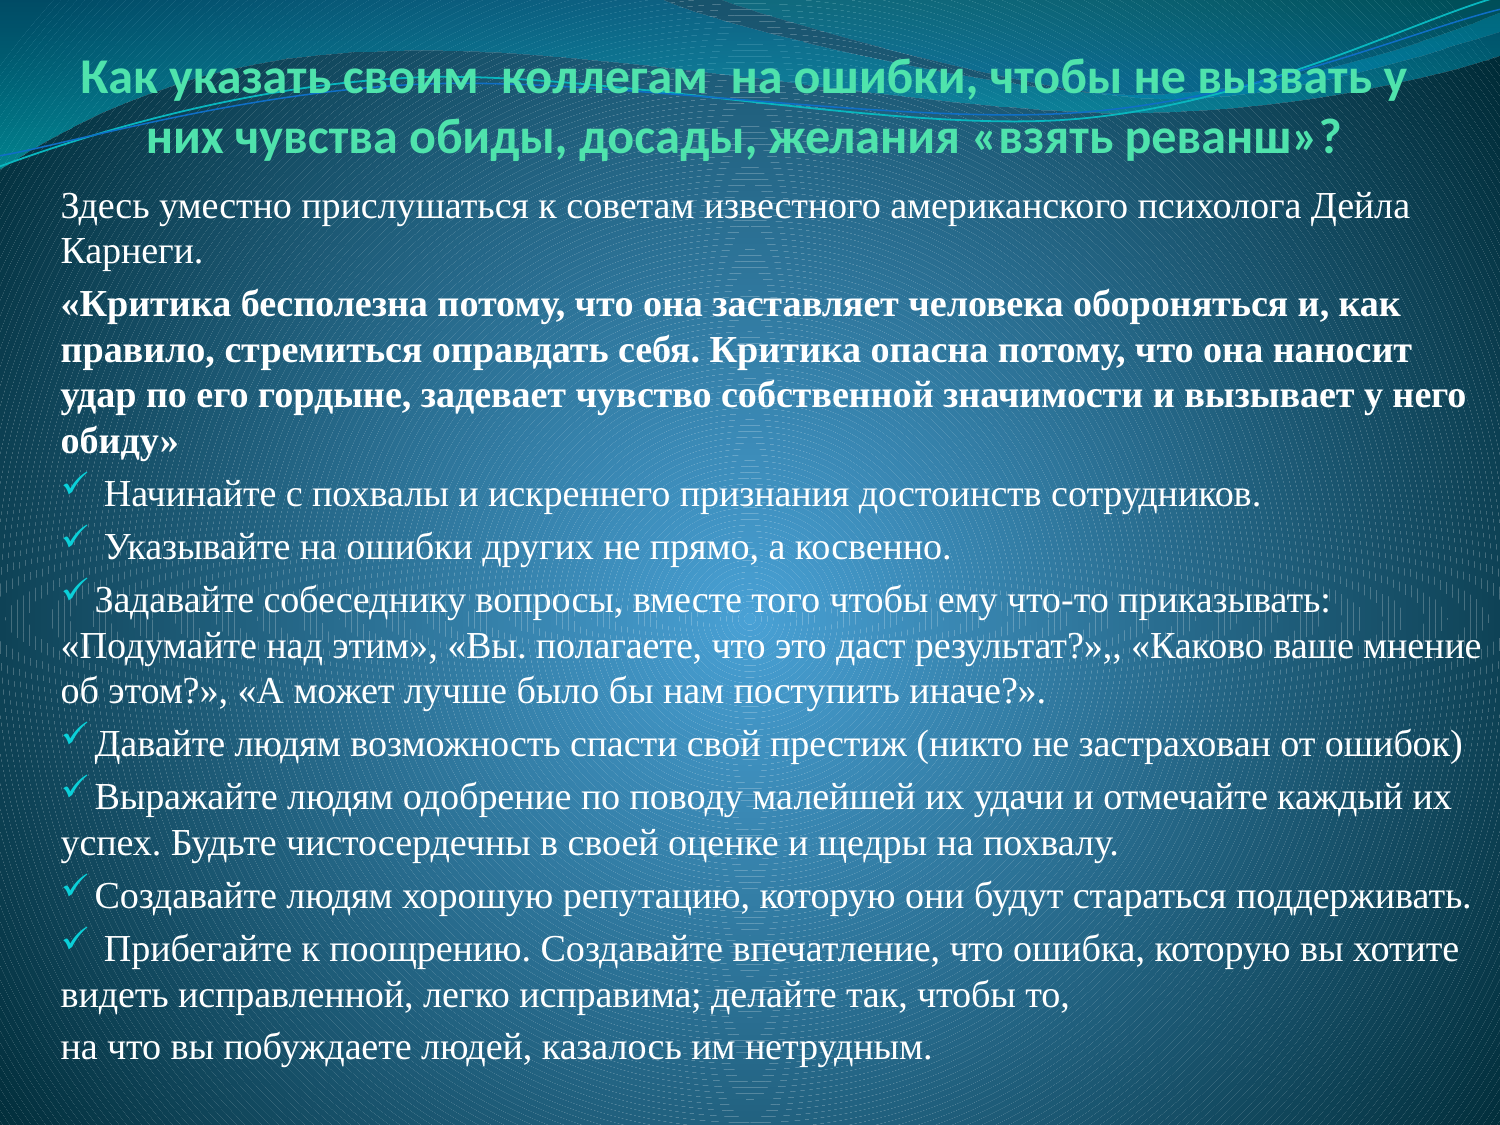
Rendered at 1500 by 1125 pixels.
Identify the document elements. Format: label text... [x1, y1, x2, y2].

title Как указать своим коллегам на ошибки, чтобы не вызвать у них чувства обиды, досады, желания «взять реванш»? [53, 0, 1436, 172]
list Здесь уместно прислушаться к советам известного американского психолога Дейла Карнеги. «Критика бесполезна потому, что она заставляет человека обороняться и, как правило, стремиться оправдать себя. Критика опасна потому, что она наносит удар по его гордыне, задевает чувство собственной значимости и вызывает у него обиду» Начинайте с похвалы и искреннего признания достоинств сотрудников. Указывайте на ошибки других не прямо, а косвенно. Задавайте собеседнику вопросы, вместе того чтобы ему что-то приказывать: «Подумайте над этим», «Вы. полагаете, что это даст результат?»,, «Каково ваше мнение об этом?», «А может лучше было бы нам поступить иначе?». Давайте людям возможность спасти свой престиж (никто не застрахован от ошибок) Выражайте людям одобрение по поводу малейшей их удачи и отмечайте каждый их успех. Будьте чистосердечны в своей оценке и щедры на похвалу. Создавайте людям хорошую репутацию, которую они будут стараться поддерживать. Прибегайте к поощрению. Создавайте впечатление, что ошибка, которую вы хотите видеть исправленной, легко исправима; делайте так, чтобы то, на что вы побуждаете людей, казалось им нетрудным. [53, 172, 1500, 1125]
